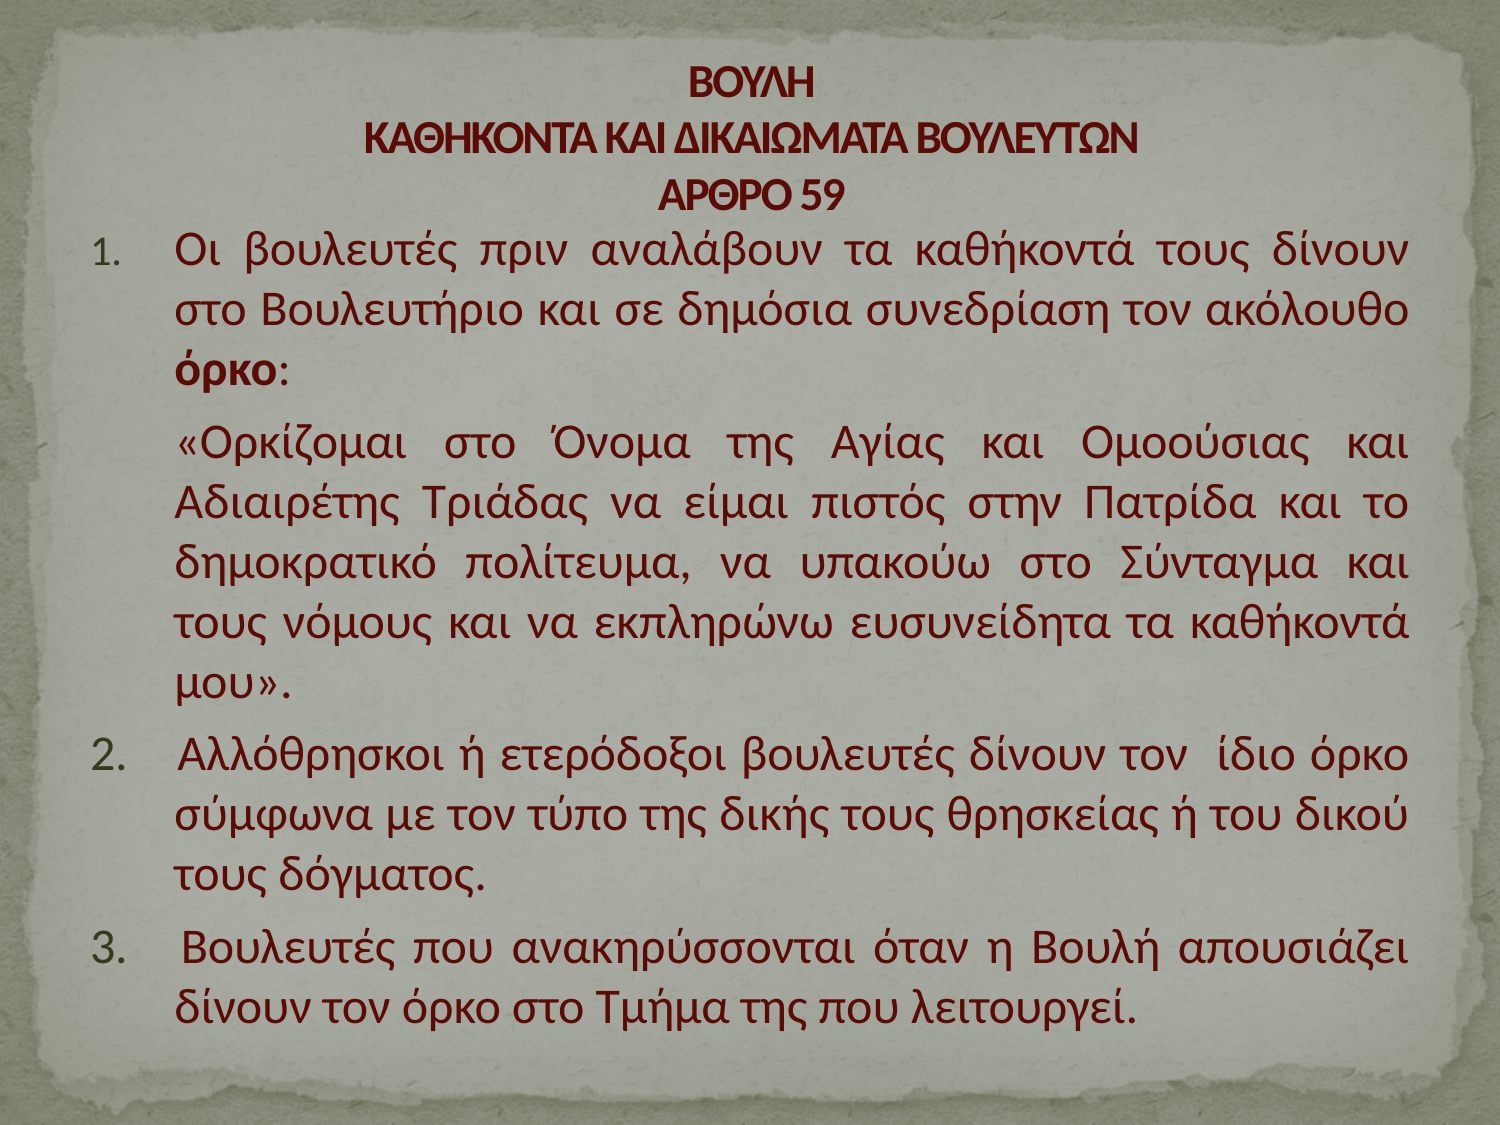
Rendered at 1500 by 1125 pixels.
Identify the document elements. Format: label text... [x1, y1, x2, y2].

title ΒΟΥΛΗ ΚΑΘΗΚΟΝΤΑ ΚΑΙ ΔΙΚΑΙΩΜΑΤΑ ΒΟΥΛΕΥΤΩΝ ΑΡΘΡΟ 59 [76, 42, 1427, 228]
list Οι βουλευτές πριν αναλάβουν τα καθήκοντά τους δίνουν στο Βουλευτήριο και σε δημόσια συνεδρίαση τον ακόλουθο όρκο: «Ορκίζομαι στο Όνομα της Αγίας και Ομοούσιας και Αδιαιρέτης Τριάδας να είμαι πιστός στην Πατρίδα και το δημοκρατικό πολίτευμα, να υπακούω στο Σύνταγμα και τους νόμους και να εκπληρώνω ευσυνείδητα τα καθήκοντά μου». 2. Αλλόθρησκοι ή ετερόδοξοι βουλευτές δίνουν τον ίδιο όρκο σύμφωνα με τον τύπο της δικής τους θρησκείας ή του δικού τους δόγματος. 3. Βουλευτές που ανακηρύσσονται όταν η Βουλή απουσιάζει δίνουν τον όρκο στο Τμήμα της που λειτουργεί. [75, 208, 1425, 1059]
